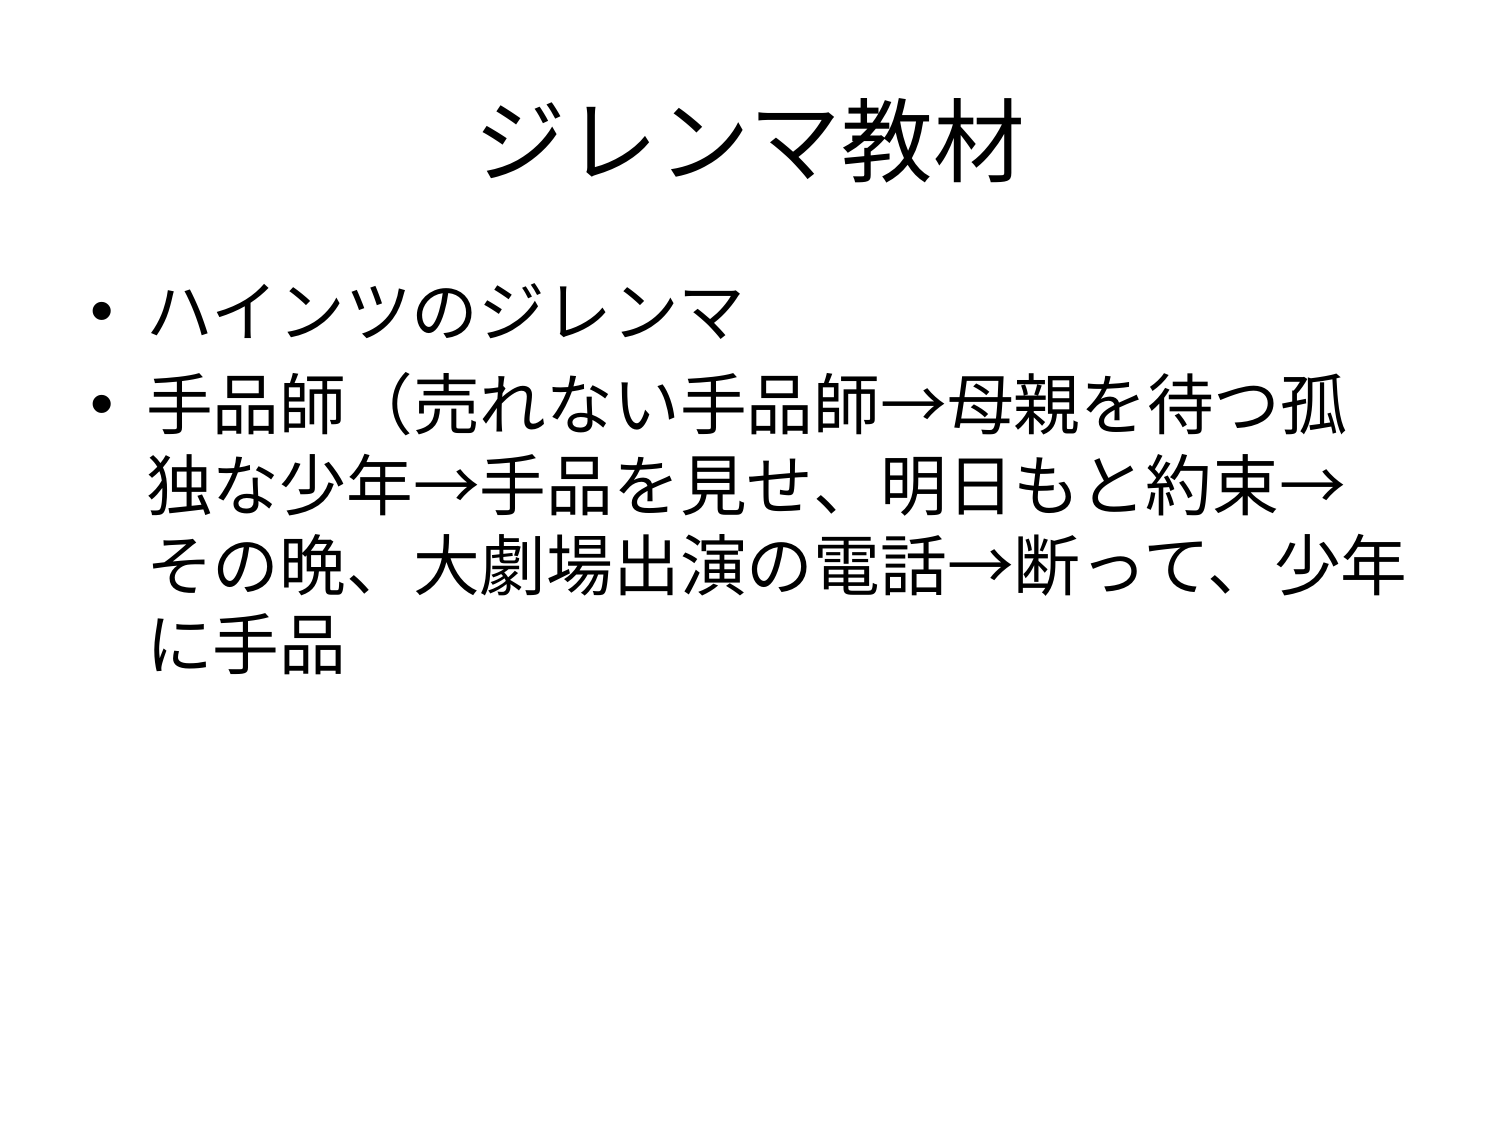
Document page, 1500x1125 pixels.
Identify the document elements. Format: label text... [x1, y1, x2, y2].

title ジレンマ教材 [75, 45, 1425, 233]
list ハインツのジレンマ 手品師（売れない手品師→母親を待つ孤独な少年→手品を見せ、明日もと約束→その晩、大劇場出演の電話→断って、少年に手品 [75, 262, 1425, 1005]
